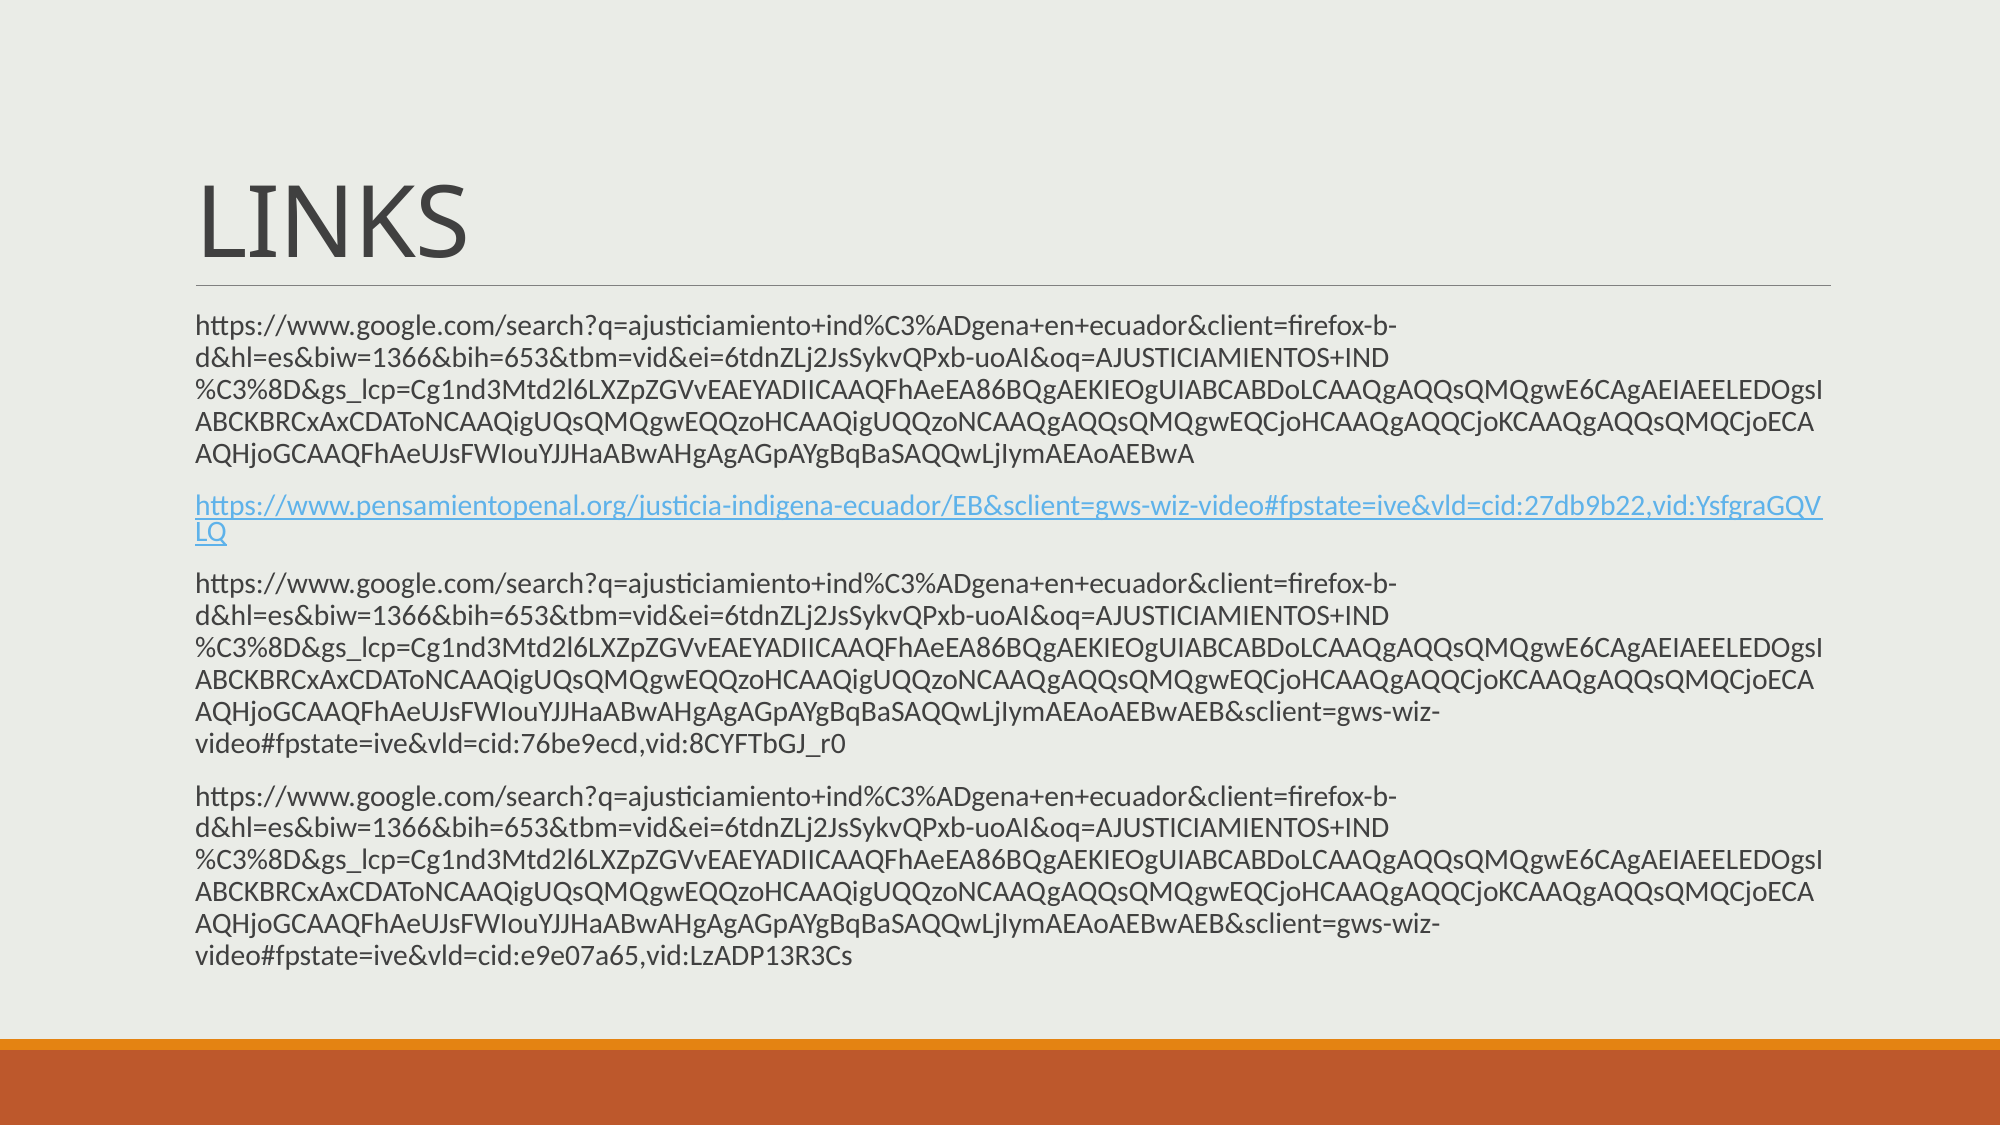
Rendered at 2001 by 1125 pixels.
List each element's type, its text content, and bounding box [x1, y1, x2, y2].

list https://www.google.com/search?q=ajusticiamiento+ind%C3%ADgena+en+ecuador&client=firefox-b-d&hl=es&biw=1366&bih=653&tbm=vid&ei=6tdnZLj2JsSykvQPxb-uoAI&oq=AJUSTICIAMIENTOS+IND%C3%8D&gs_lcp=Cg1nd3Mtd2l6LXZpZGVvEAEYADIICAAQFhAeEA86BQgAEKIEOgUIABCABDoLCAAQgAQQsQMQgwE6CAgAEIAEELEDOgsIABCKBRCxAxCDAToNCAAQigUQsQMQgwEQQzoHCAAQigUQQzoNCAAQgAQQsQMQgwEQCjoHCAAQgAQQCjoKCAAQgAQQsQMQCjoECAAQHjoGCAAQFhAeUJsFWIouYJJHaABwAHgAgAGpAYgBqBaSAQQwLjIymAEAoAEBwA https://www.pensamientopenal.org/justicia-indigena-ecuador/EB&sclient=gws-wiz-video#fpstate=ive&vld=cid:27db9b22,vid:YsfgraGQVLQ https://www.google.com/search?q=ajusticiamiento+ind%C3%ADgena+en+ecuador&client=firefox-b-d&hl=es&biw=1366&bih=653&tbm=vid&ei=6tdnZLj2JsSykvQPxb-uoAI&oq=AJUSTICIAMIENTOS+IND%C3%8D&gs_lcp=Cg1nd3Mtd2l6LXZpZGVvEAEYADIICAAQFhAeEA86BQgAEKIEOgUIABCABDoLCAAQgAQQsQMQgwE6CAgAEIAEELEDOgsIABCKBRCxAxCDAToNCAAQigUQsQMQgwEQQzoHCAAQigUQQzoNCAAQgAQQsQMQgwEQCjoHCAAQgAQQCjoKCAAQgAQQsQMQCjoECAAQHjoGCAAQFhAeUJsFWIouYJJHaABwAHgAgAGpAYgBqBaSAQQwLjIymAEAoAEBwAEB&sclient=gws-wiz-video#fpstate=ive&vld=cid:76be9ecd,vid:8CYFTbGJ_r0 https://www.google.com/search?q=ajusticiamiento+ind%C3%ADgena+en+ecuador&client=firefox-b-d&hl=es&biw=1366&bih=653&tbm=vid&ei=6tdnZLj2JsSykvQPxb-uoAI&oq=AJUSTICIAMIENTOS+IND%C3%8D&gs_lcp=Cg1nd3Mtd2l6LXZpZGVvEAEYADIICAAQFhAeEA86BQgAEKIEOgUIABCABDoLCAAQgAQQsQMQgwE6CAgAEIAEELEDOgsIABCKBRCxAxCDAToNCAAQigUQsQMQgwEQQzoHCAAQigUQQzoNCAAQgAQQsQMQgwEQCjoHCAAQgAQQCjoKCAAQgAQQsQMQCjoECAAQHjoGCAAQFhAeUJsFWIouYJJHaABwAHgAgAGpAYgBqBaSAQQwLjIymAEAoAEBwAEB&sclient=gws-wiz-video#fpstate=ive&vld=cid:e9e07a65,vid:LzADP13R3Cs [180, 302, 1830, 963]
title LINKS [180, 47, 1830, 285]
